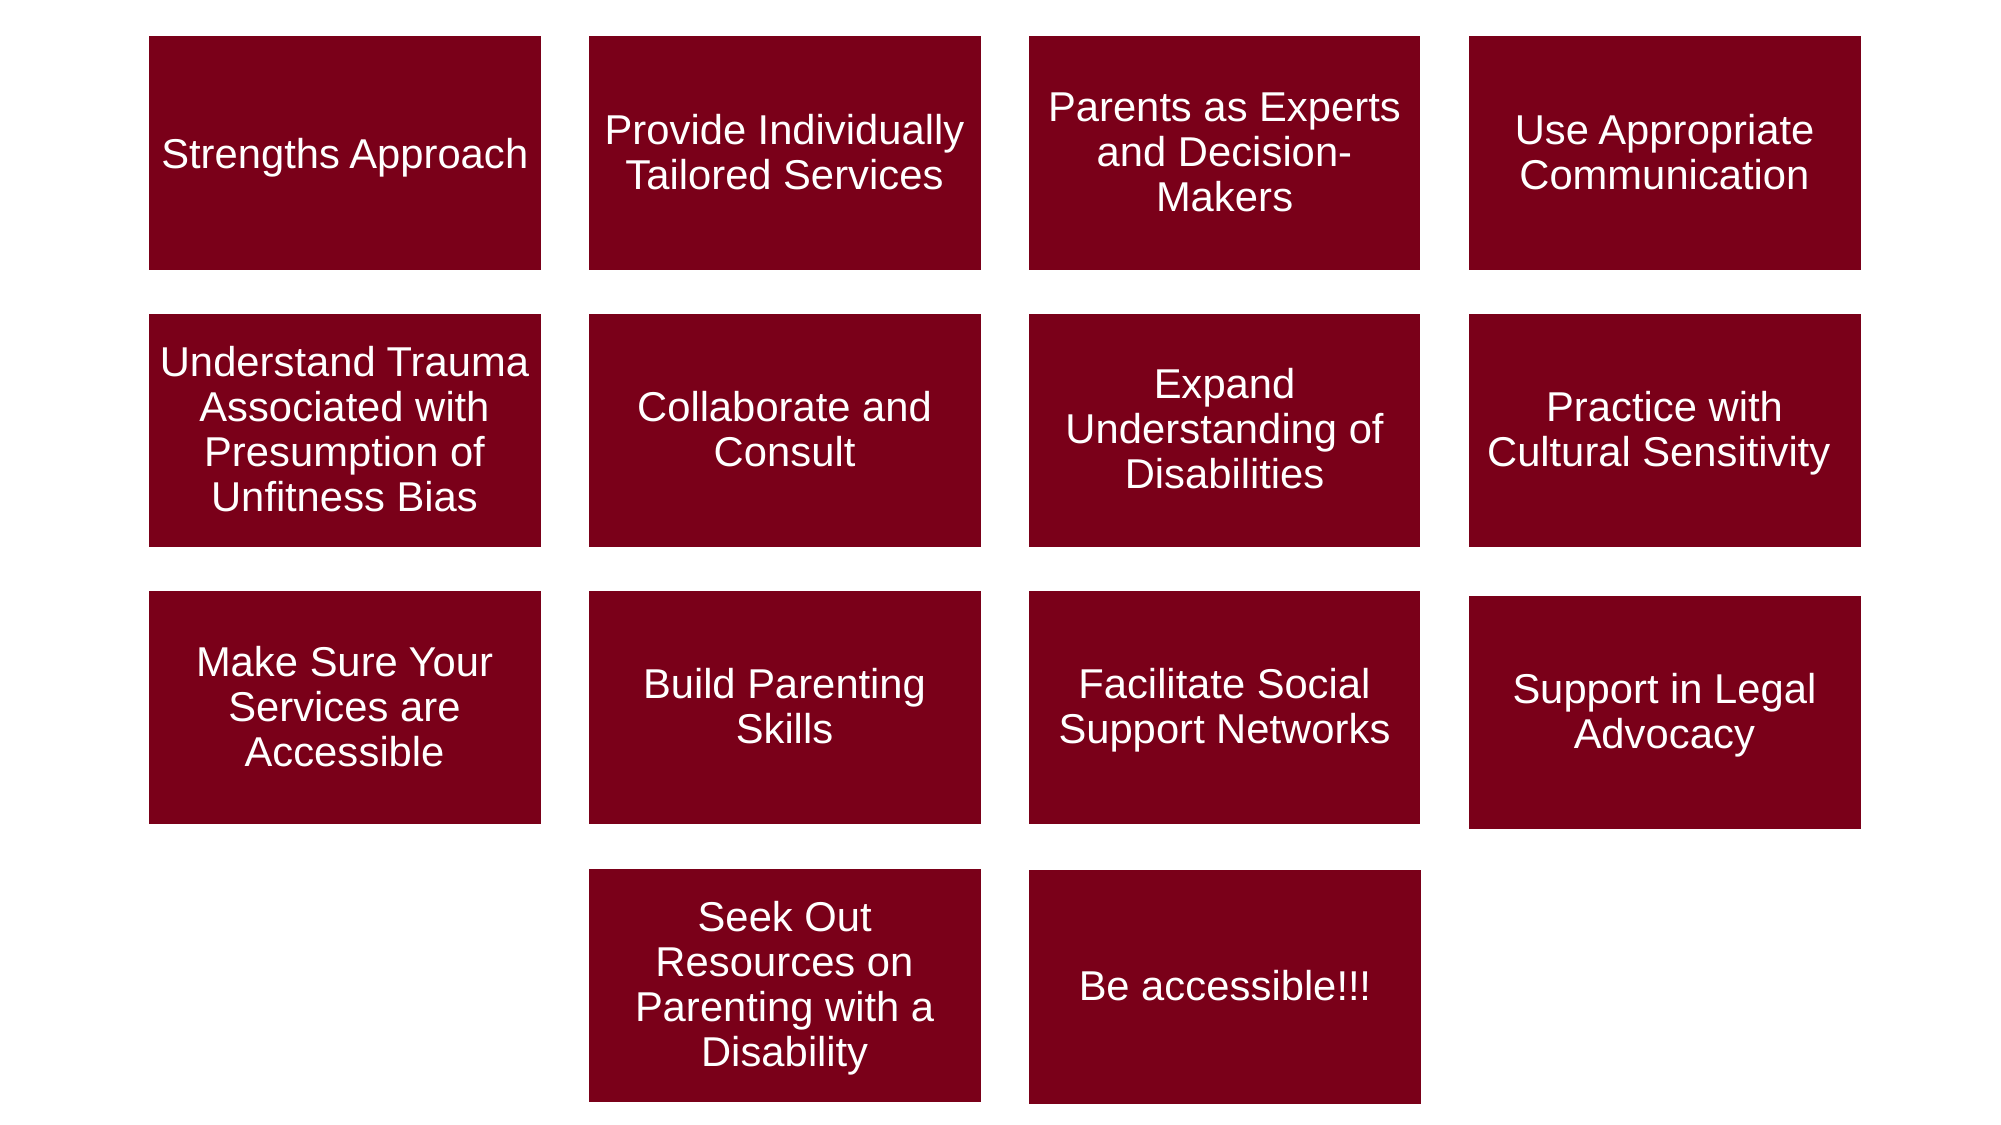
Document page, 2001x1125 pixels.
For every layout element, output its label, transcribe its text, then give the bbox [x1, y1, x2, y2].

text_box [1466, 593, 1863, 832]
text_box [586, 866, 983, 1105]
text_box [586, 311, 983, 550]
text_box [1026, 311, 1423, 550]
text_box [586, 588, 983, 827]
text_box [144, 32, 545, 274]
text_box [1026, 588, 1423, 827]
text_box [1466, 311, 1863, 550]
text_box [1466, 33, 1863, 273]
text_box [586, 33, 983, 273]
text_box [146, 588, 543, 827]
title Strengths Approach [146, 117, 548, 190]
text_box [1026, 867, 1424, 1107]
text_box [1026, 33, 1423, 273]
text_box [146, 311, 543, 550]
